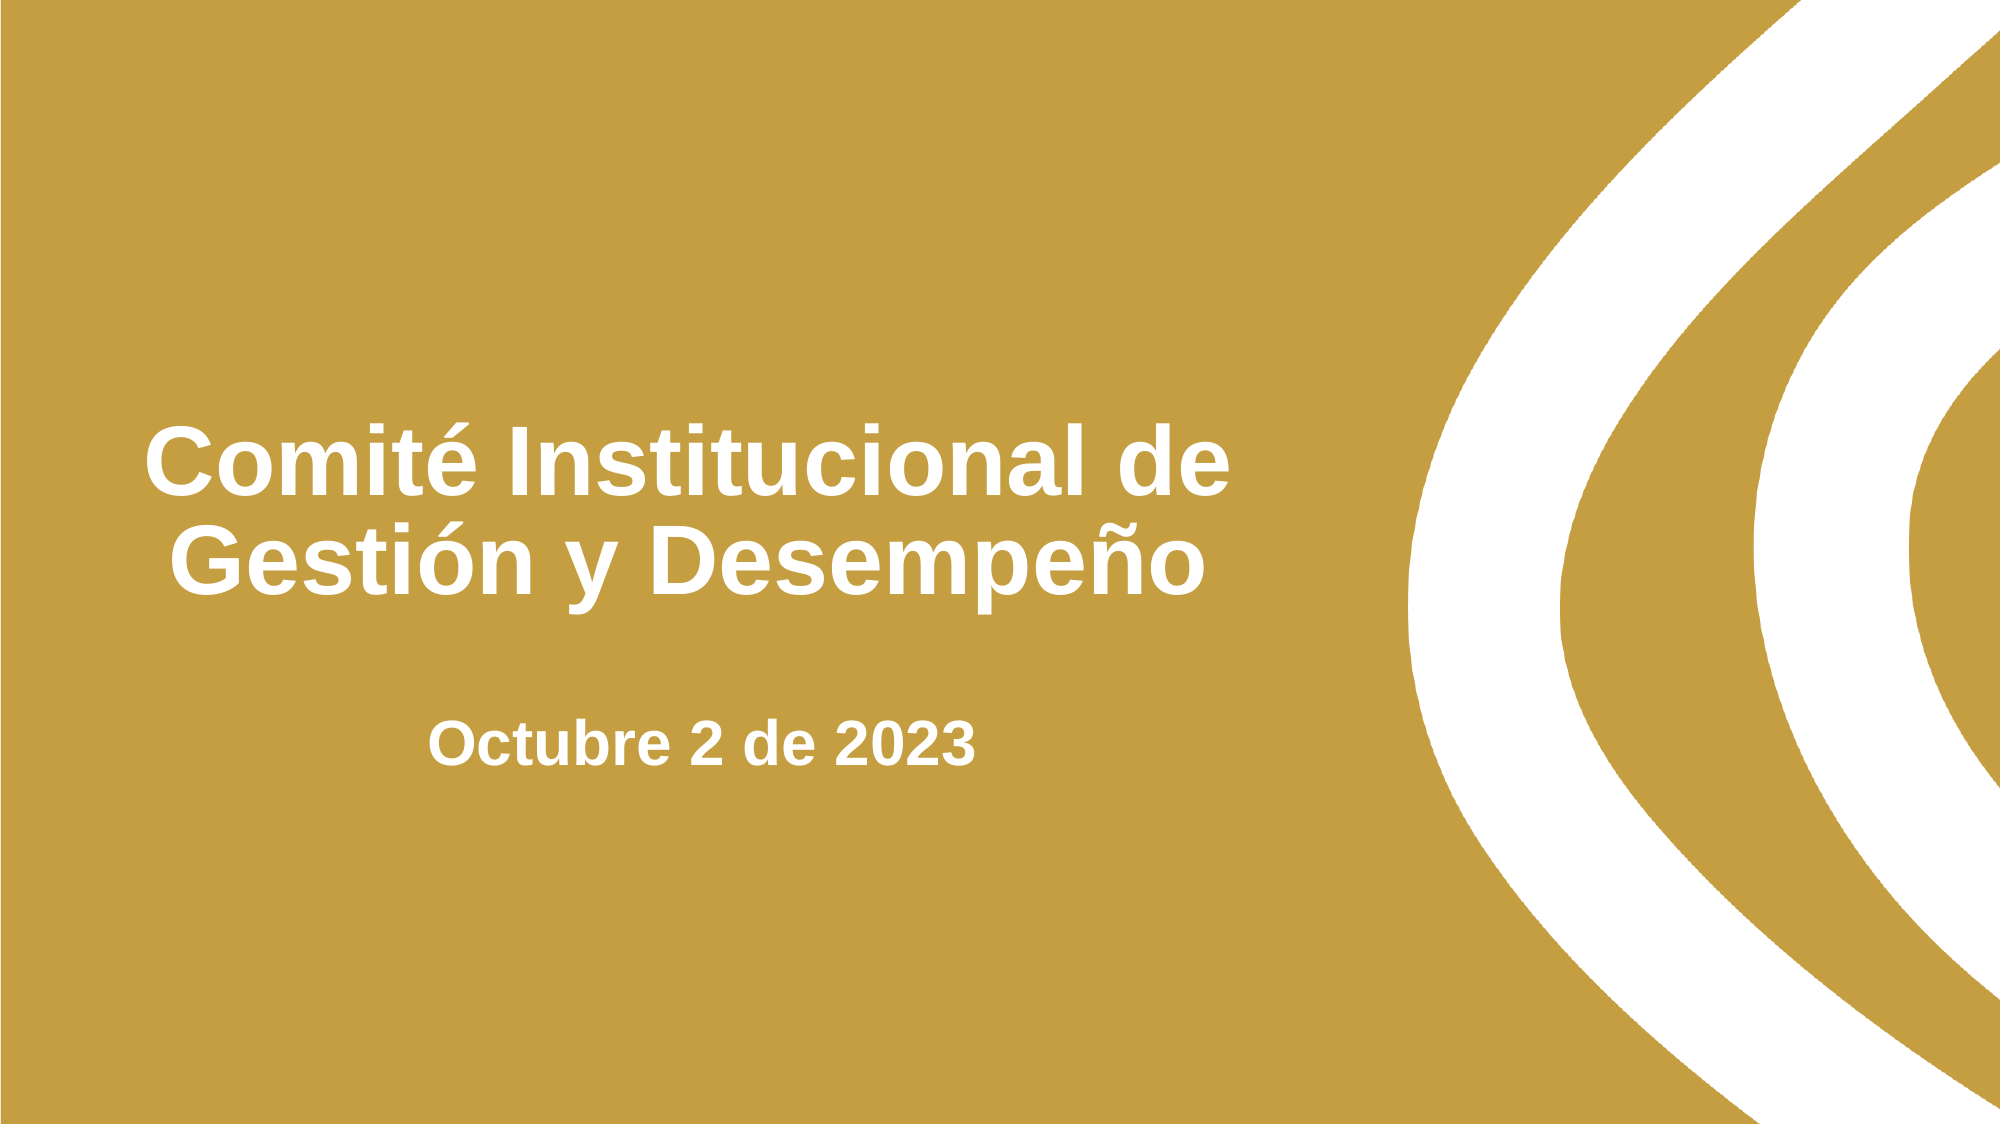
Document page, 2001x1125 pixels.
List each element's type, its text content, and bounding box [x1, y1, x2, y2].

title Comité Institucional de Gestión y Desempeño Octubre 2 de 2023 [0, 405, 1405, 786]
picture [0, 0, 2000, 1124]
